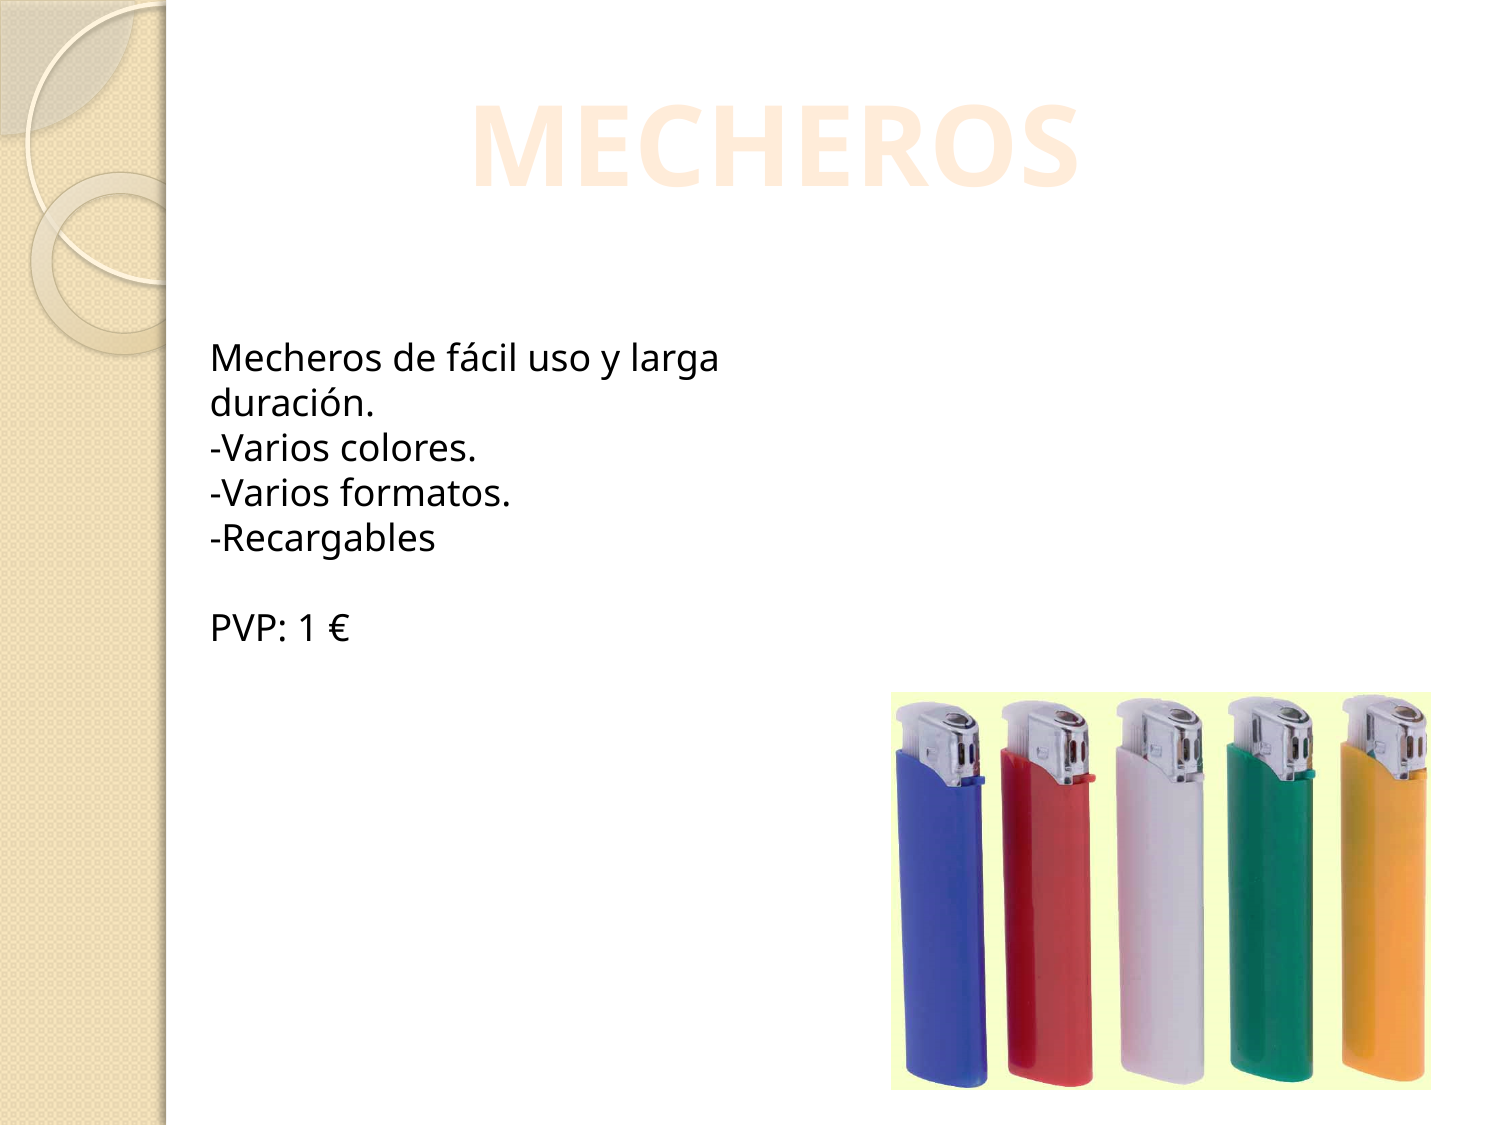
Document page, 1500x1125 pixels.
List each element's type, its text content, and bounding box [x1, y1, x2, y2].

text_box Mecheros de fácil uso y larga duración. -Varios colores. -Varios formatos. -Recargables PVP: 1 € [194, 326, 774, 656]
picture [891, 692, 1432, 1090]
text_box MECHEROS [451, 66, 1097, 217]
